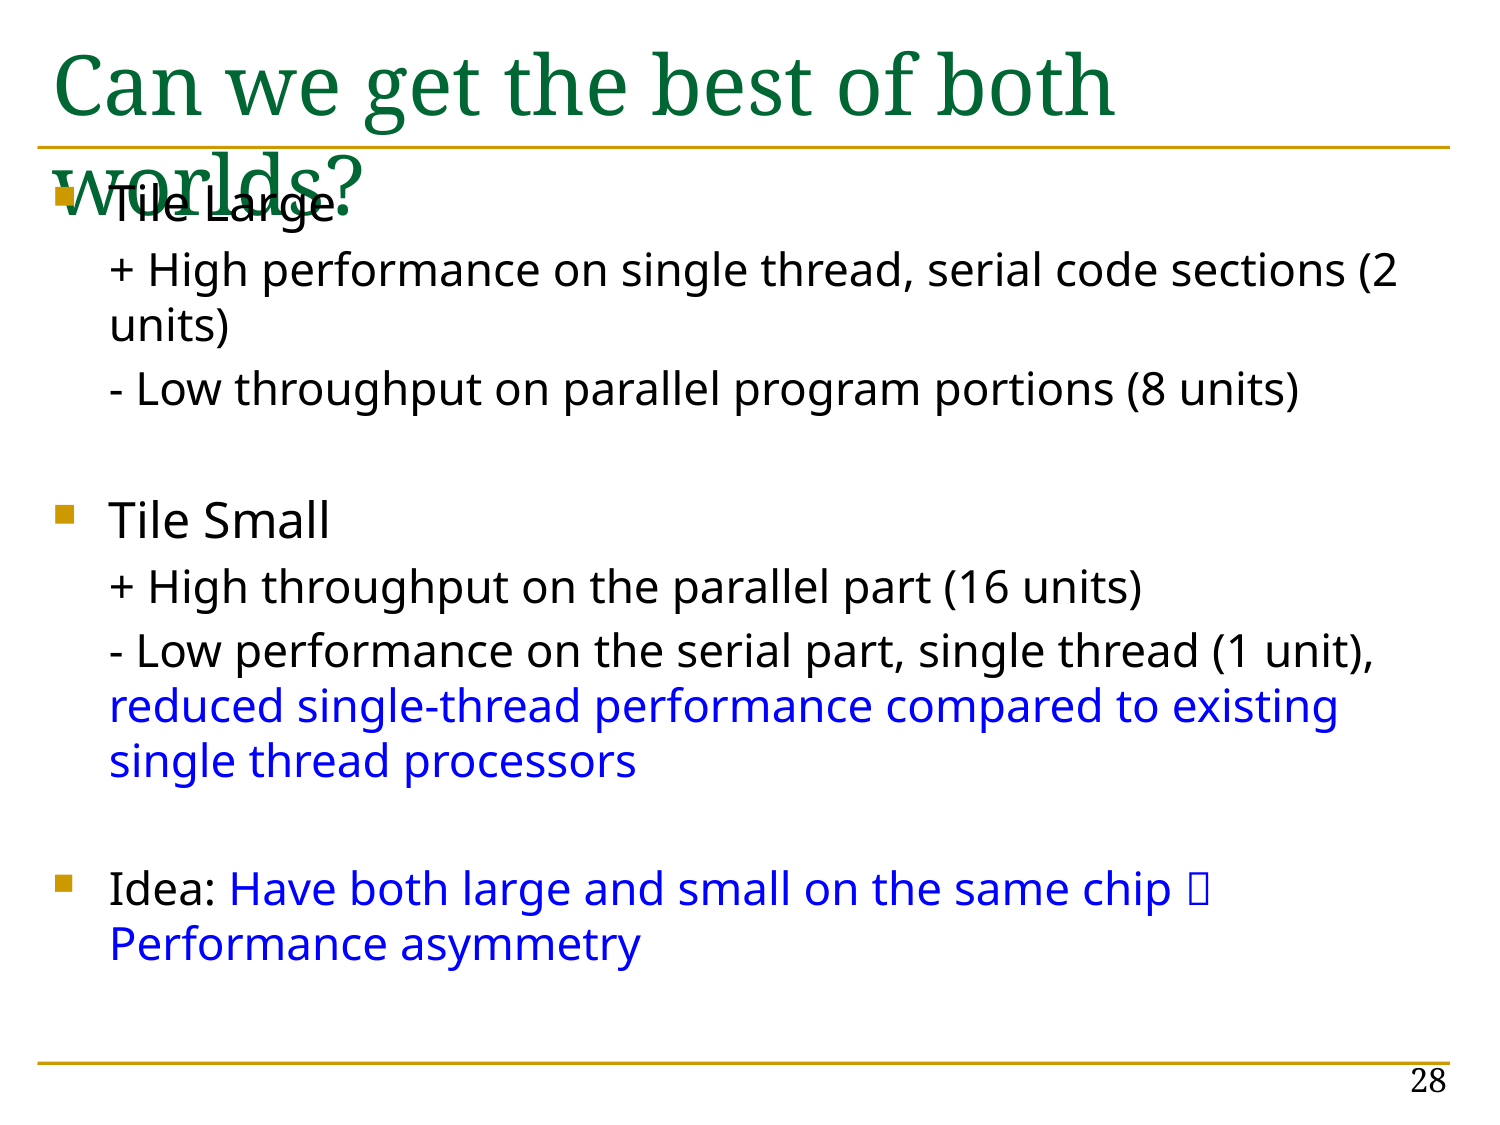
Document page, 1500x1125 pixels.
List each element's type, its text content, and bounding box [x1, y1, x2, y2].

list Tile Large + High performance on single thread, serial code sections (2 units) - Low throughput on parallel program portions (8 units) Tile Small + High throughput on the parallel part (16 units) - Low performance on the serial part, single thread (1 unit), reduced single-thread performance compared to existing single thread processors Idea: Have both large and small on the same chip  Performance asymmetry [37, 163, 1450, 1016]
slide_number 28 [1111, 1036, 1462, 1112]
title Can we get the best of both worlds? [37, 24, 1450, 163]
